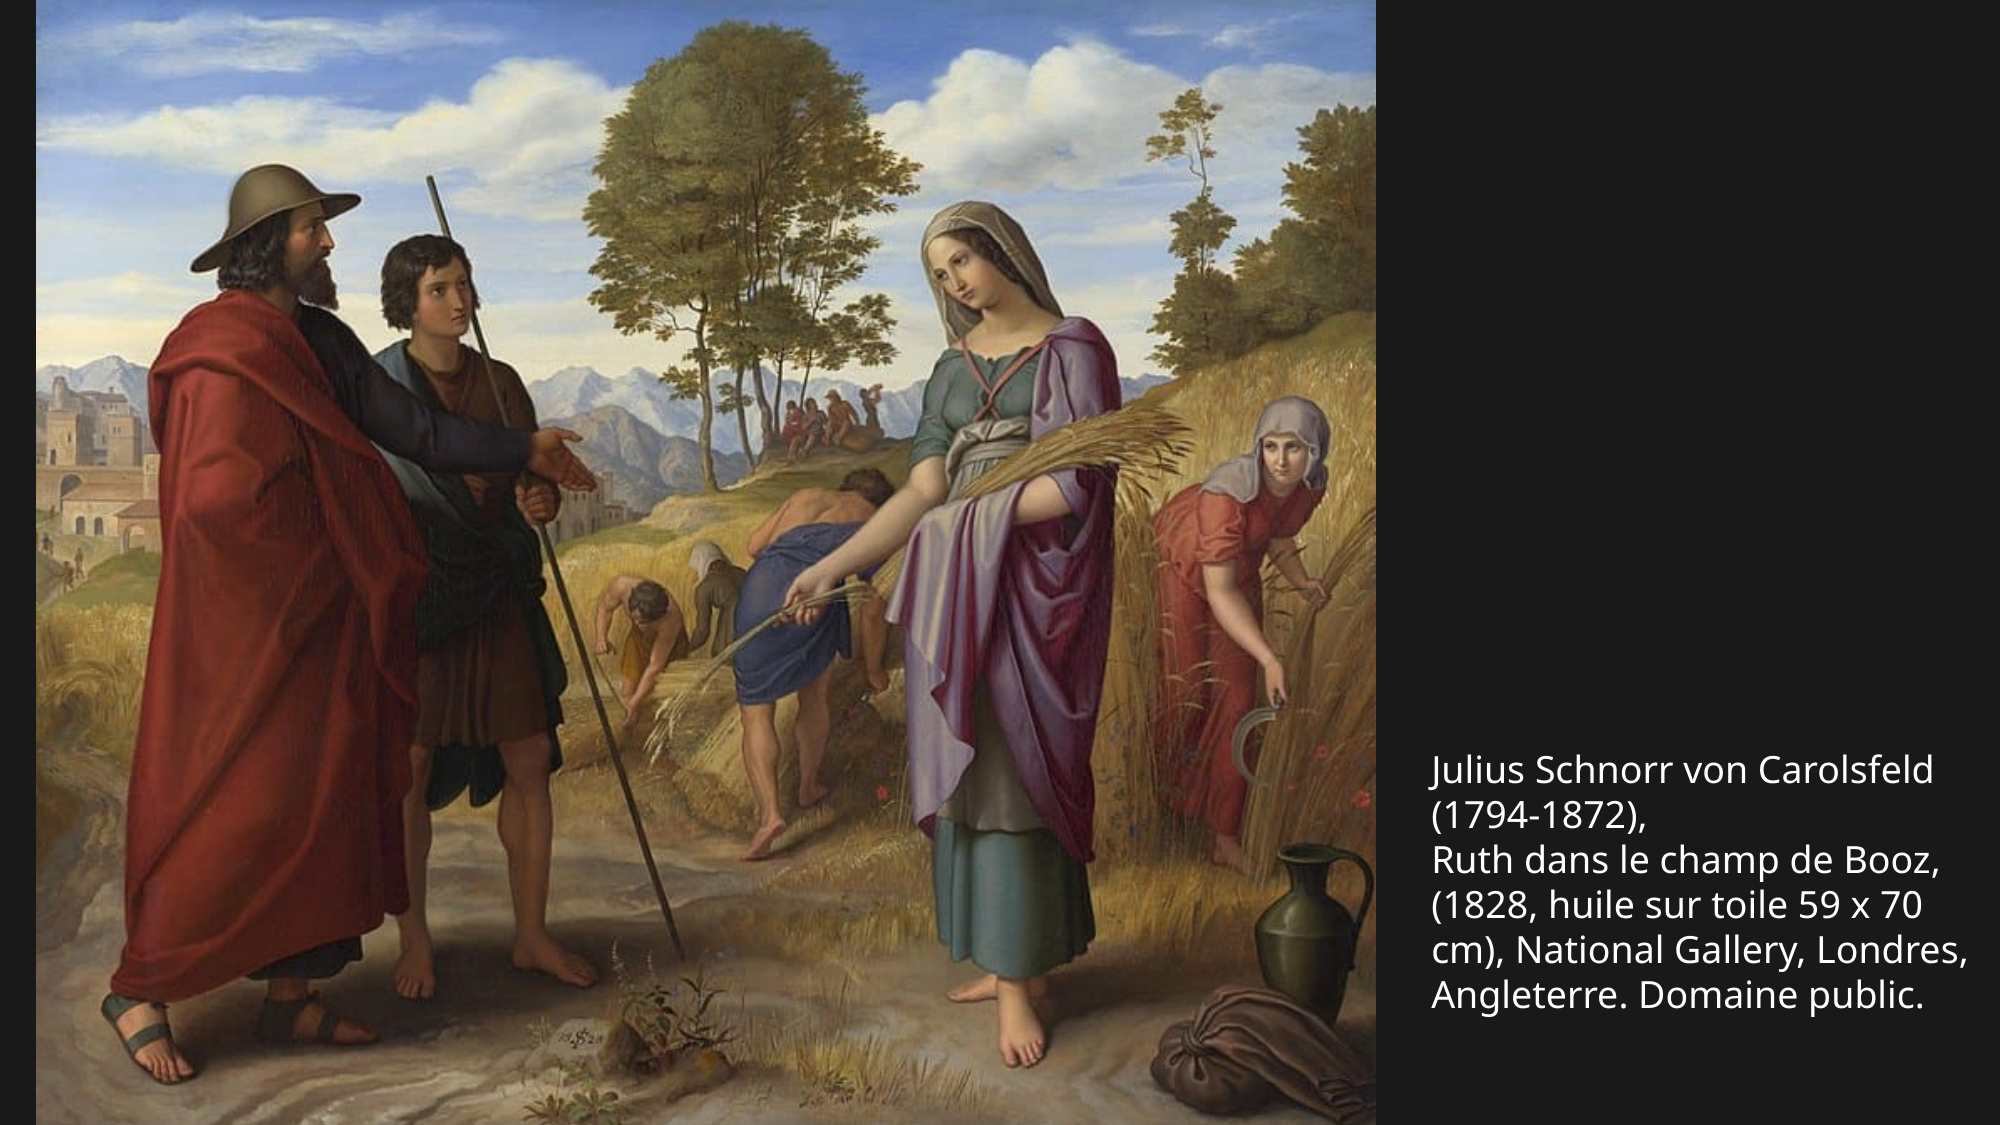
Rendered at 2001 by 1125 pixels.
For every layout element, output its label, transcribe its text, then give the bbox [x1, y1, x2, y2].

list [36, 0, 1376, 1125]
text_box Julius Schnorr von Carolsfeld (1794-1872), Ruth dans le champ de Booz, (1828, huile sur toile 59 x 70 cm), National Gallery, Londres, Angleterre. Domaine public. [1416, 738, 2000, 1024]
